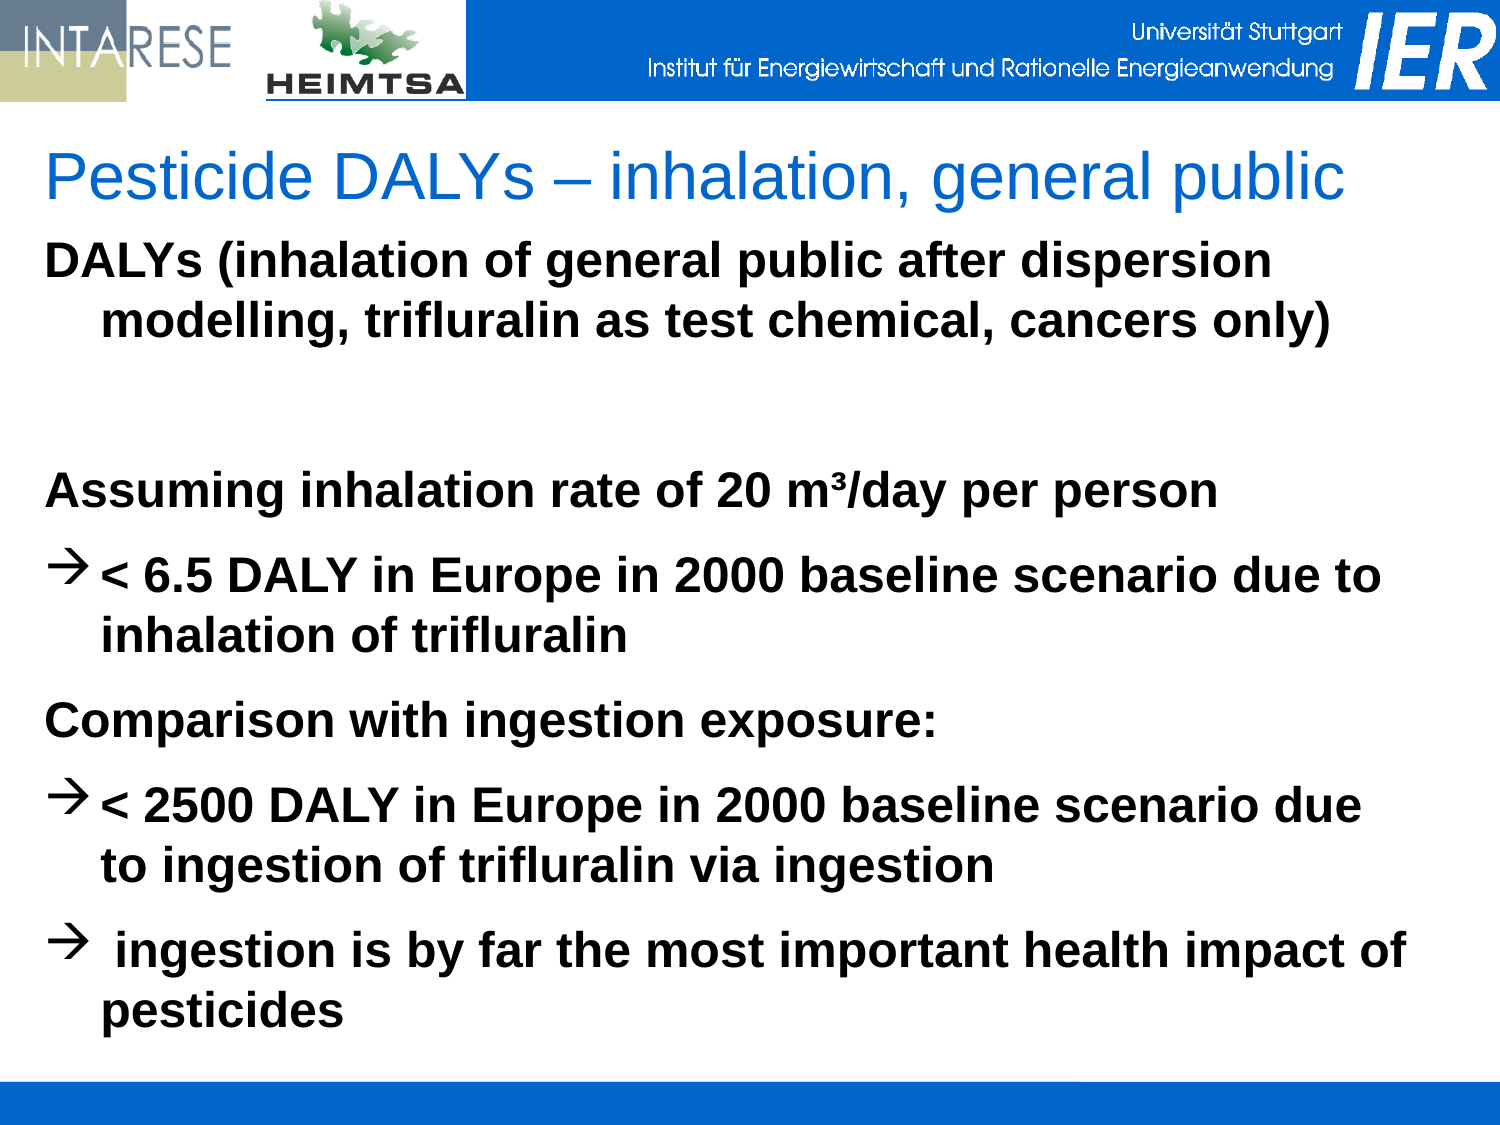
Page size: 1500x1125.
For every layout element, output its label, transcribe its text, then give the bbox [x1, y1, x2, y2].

title Pesticide DALYs – inhalation, general public [29, 113, 1412, 219]
text_box DALYs (inhalation of general public after dispersion modelling, trifluralin as test chemical, cancers only) Assuming inhalation rate of 20 m³/day per person < 6.5 DALY in Europe in 2000 baseline scenario due to inhalation of trifluralin Comparison with ingestion exposure: < 2500 DALY in Europe in 2000 baseline scenario due to ingestion of trifluralin via ingestion ingestion is by far the most important health impact of pesticides [29, 219, 1438, 362]
picture [0, 0, 1500, 102]
